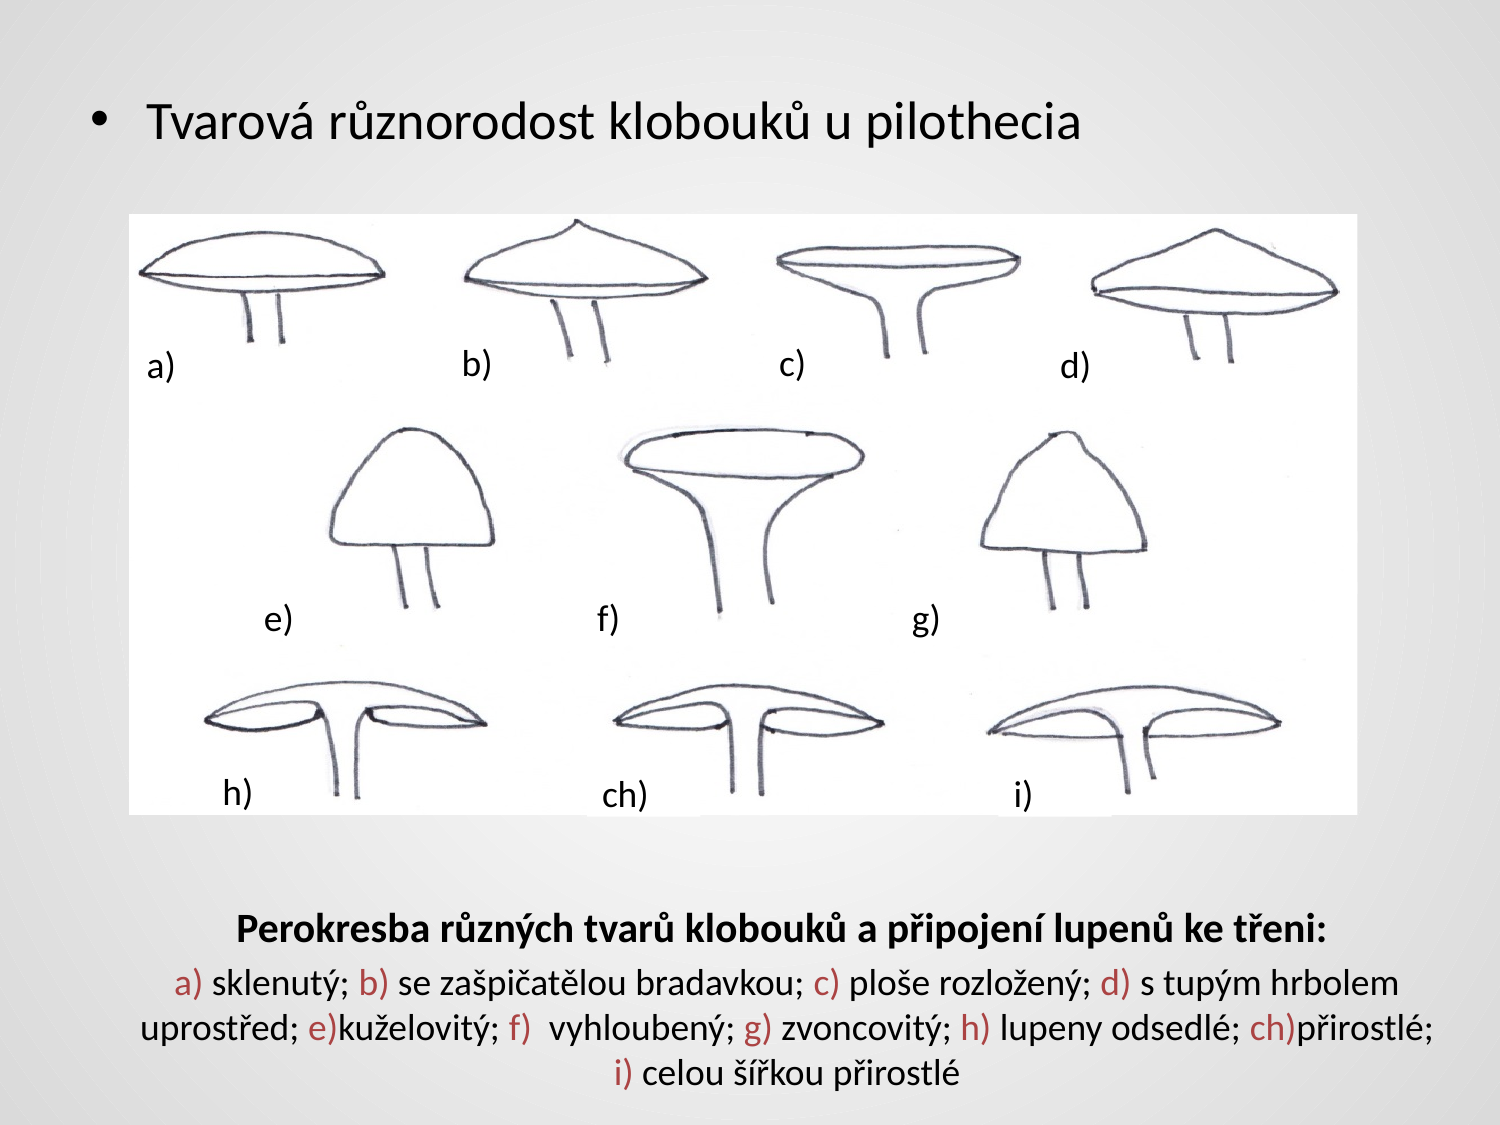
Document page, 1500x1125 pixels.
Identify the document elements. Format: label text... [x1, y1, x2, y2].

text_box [128, 213, 1358, 817]
list Tvarová různorodost klobouků u pilothecia [75, 78, 1425, 1005]
text_box Perokresba různých tvarů klobouků a připojení lupenů ke třeni: a) sklenutý; b) se zašpičatělou bradavkou; c) ploše rozložený; d) s tupým hrbolem uprostřed; e)kuželovitý; f) vyhloubený; g) zvoncovitý; h) lupeny odsedlé; ch)přirostlé; i) celou šířkou přirostlé [112, 893, 1463, 1087]
